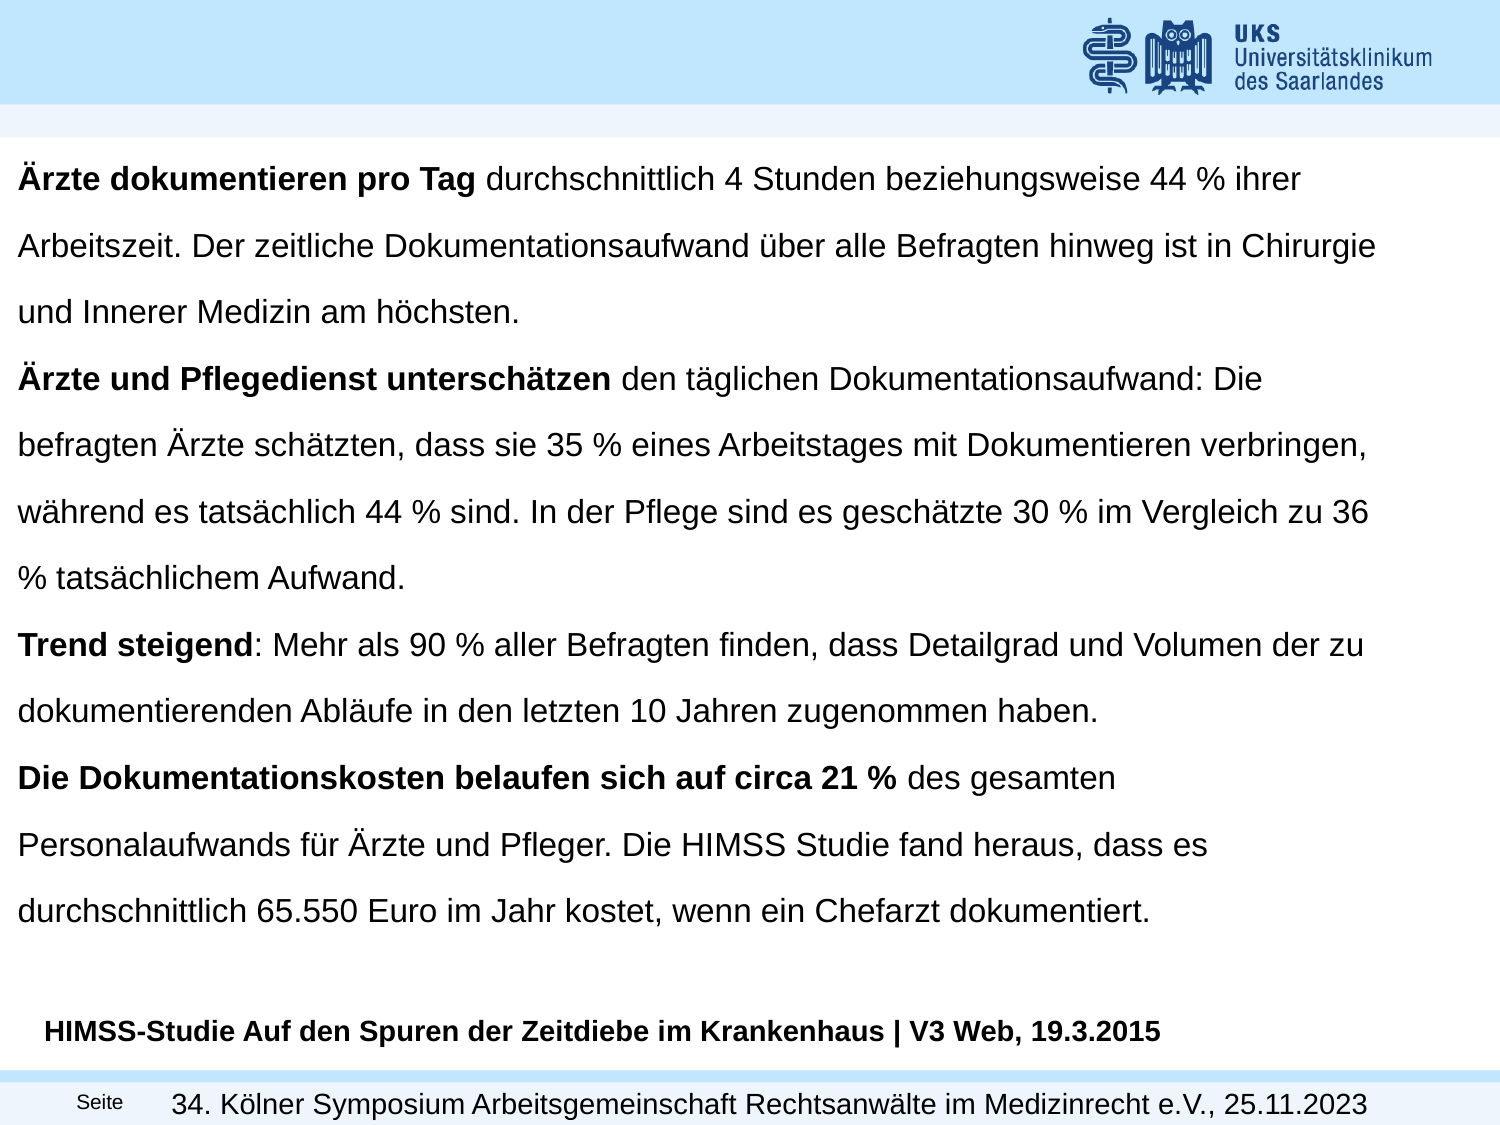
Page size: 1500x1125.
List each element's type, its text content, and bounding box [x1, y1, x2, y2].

footer 34. Kölner Symposium Arbeitsgemeinschaft Rechtsanwälte im Medizinrecht e.V., 25.11.2023 [171, 1080, 1500, 1125]
list Ärzte dokumentieren pro Tag durchschnittlich 4 Stunden beziehungsweise 44 % ihrer Arbeitszeit. Der zeitliche Dokumentationsaufwand über alle Befragten hinweg ist in Chirurgie und Innerer Medizin am höchsten. Ärzte und Pflegedienst unterschätzen den täglichen Dokumentationsaufwand: Die befragten Ärzte schätzten, dass sie 35 % eines Arbeitstages mit Dokumentieren verbringen, während es tatsächlich 44 % sind. In der Pflege sind es geschätzte 30 % im Vergleich zu 36 % tatsächlichem Aufwand. Trend steigend: Mehr als 90 % aller Befragten finden, dass Detailgrad und Volumen der zu dokumentierenden Abläufe in den letzten 10 Jahren zugenommen haben. Die Dokumentationskosten belaufen sich auf circa 21 % des gesamten Personalaufwands für Ärzte und Pfleger. Die HIMSS Studie fand heraus, dass es durchschnittlich 65.550 Euro im Jahr kostet, wenn ein Chefarzt dokumentiert. [17, 137, 1471, 835]
text_box HIMSS-Studie Auf den Spuren der Zeitdiebe im Krankenhaus | V3 Web, 19.3.2015 [29, 1004, 1282, 1055]
picture [1080, 11, 1434, 103]
